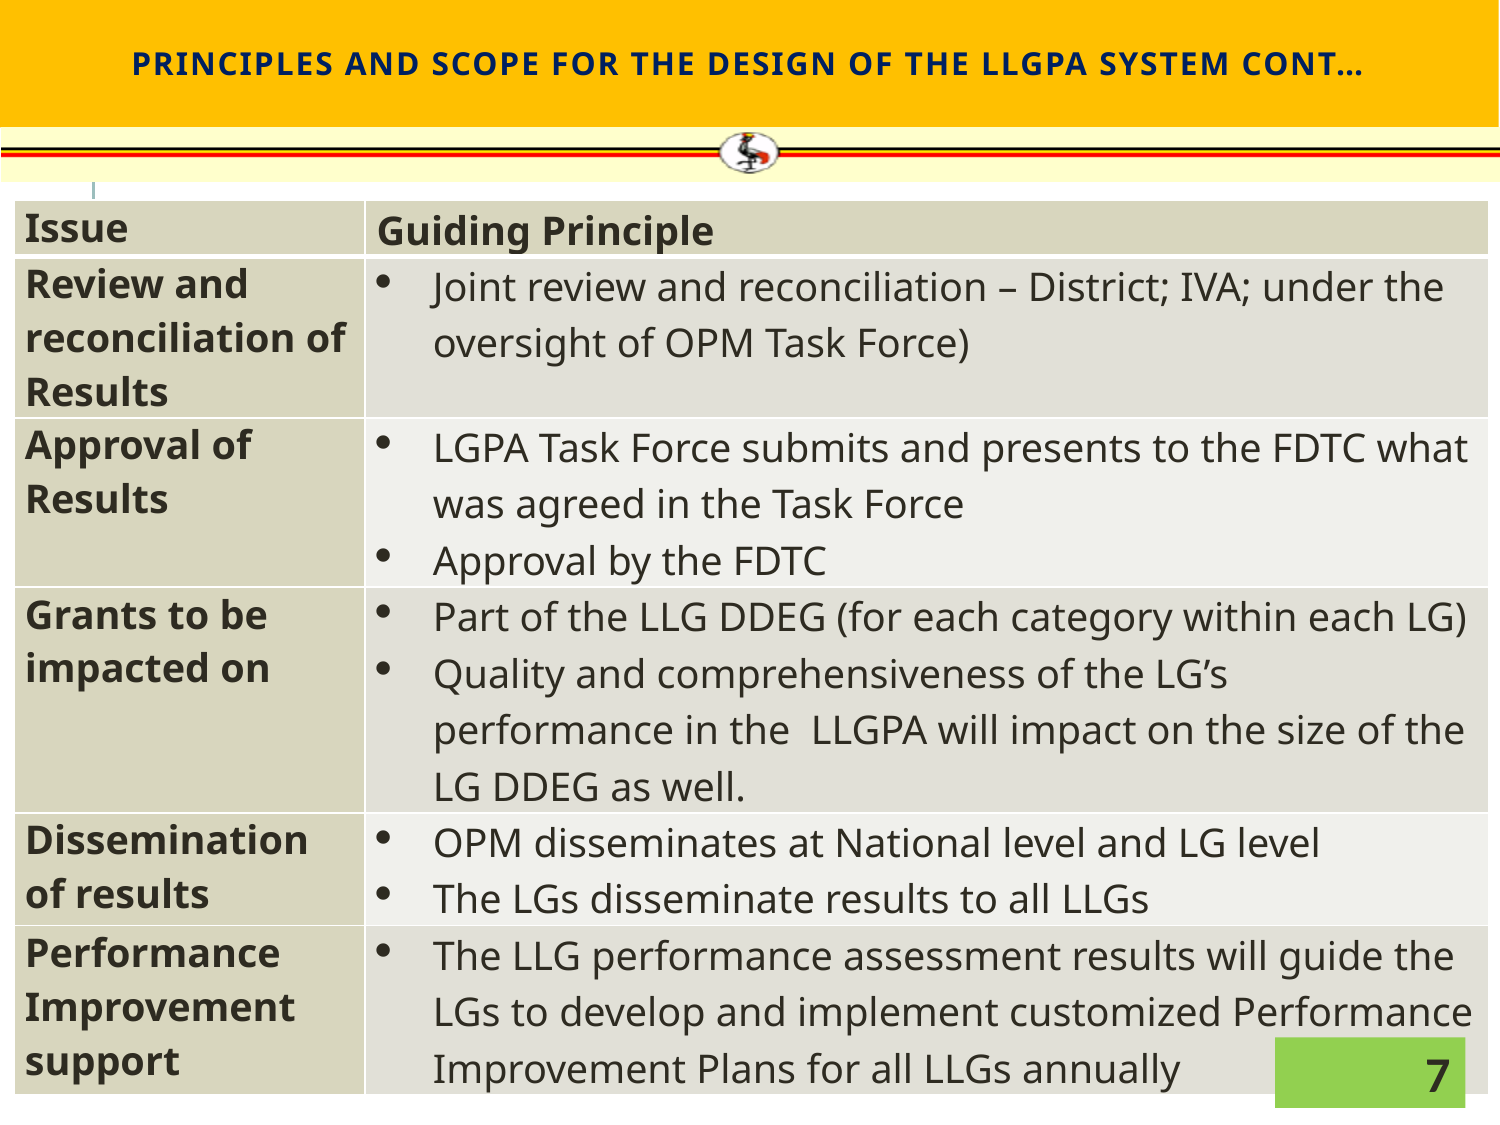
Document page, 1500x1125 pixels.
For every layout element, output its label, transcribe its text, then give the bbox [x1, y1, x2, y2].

table_header Guiding Principle [366, 201, 1488, 254]
table_cell Joint review and reconciliation – District; IVA; under the oversight of OPM Task Force) [366, 259, 1488, 417]
table_header Issue [15, 201, 364, 254]
table_cell Performance Improvement support [15, 926, 364, 1094]
table_cell Review and reconciliation of Results [15, 259, 364, 417]
table_cell OPM disseminates at National level and LG level The LGs disseminate results to all LLGs [366, 814, 1488, 925]
title Principles and scope for the design of the LLGPA system cont… [0, 0, 1499, 124]
slide_number 7 [1275, 1037, 1466, 1108]
table_cell Grants to be impacted on [15, 588, 364, 812]
picture [0, 126, 1500, 182]
table_cell The LLG performance assessment results will guide the LGs to develop and implement customized Performance Improvement Plans for all LLGs annually [366, 926, 1488, 1094]
table_cell LGPA Task Force submits and presents to the FDTC what was agreed in the Task Force Approval by the FDTC [366, 419, 1488, 586]
table_cell Part of the LLG DDEG (for each category within each LG) Quality and comprehensiveness of the LG’s performance in the LLGPA will impact on the size of the LG DDEG as well. [366, 588, 1488, 812]
table_cell Approval of Results [15, 419, 364, 586]
table_cell Dissemination of results [15, 814, 364, 925]
